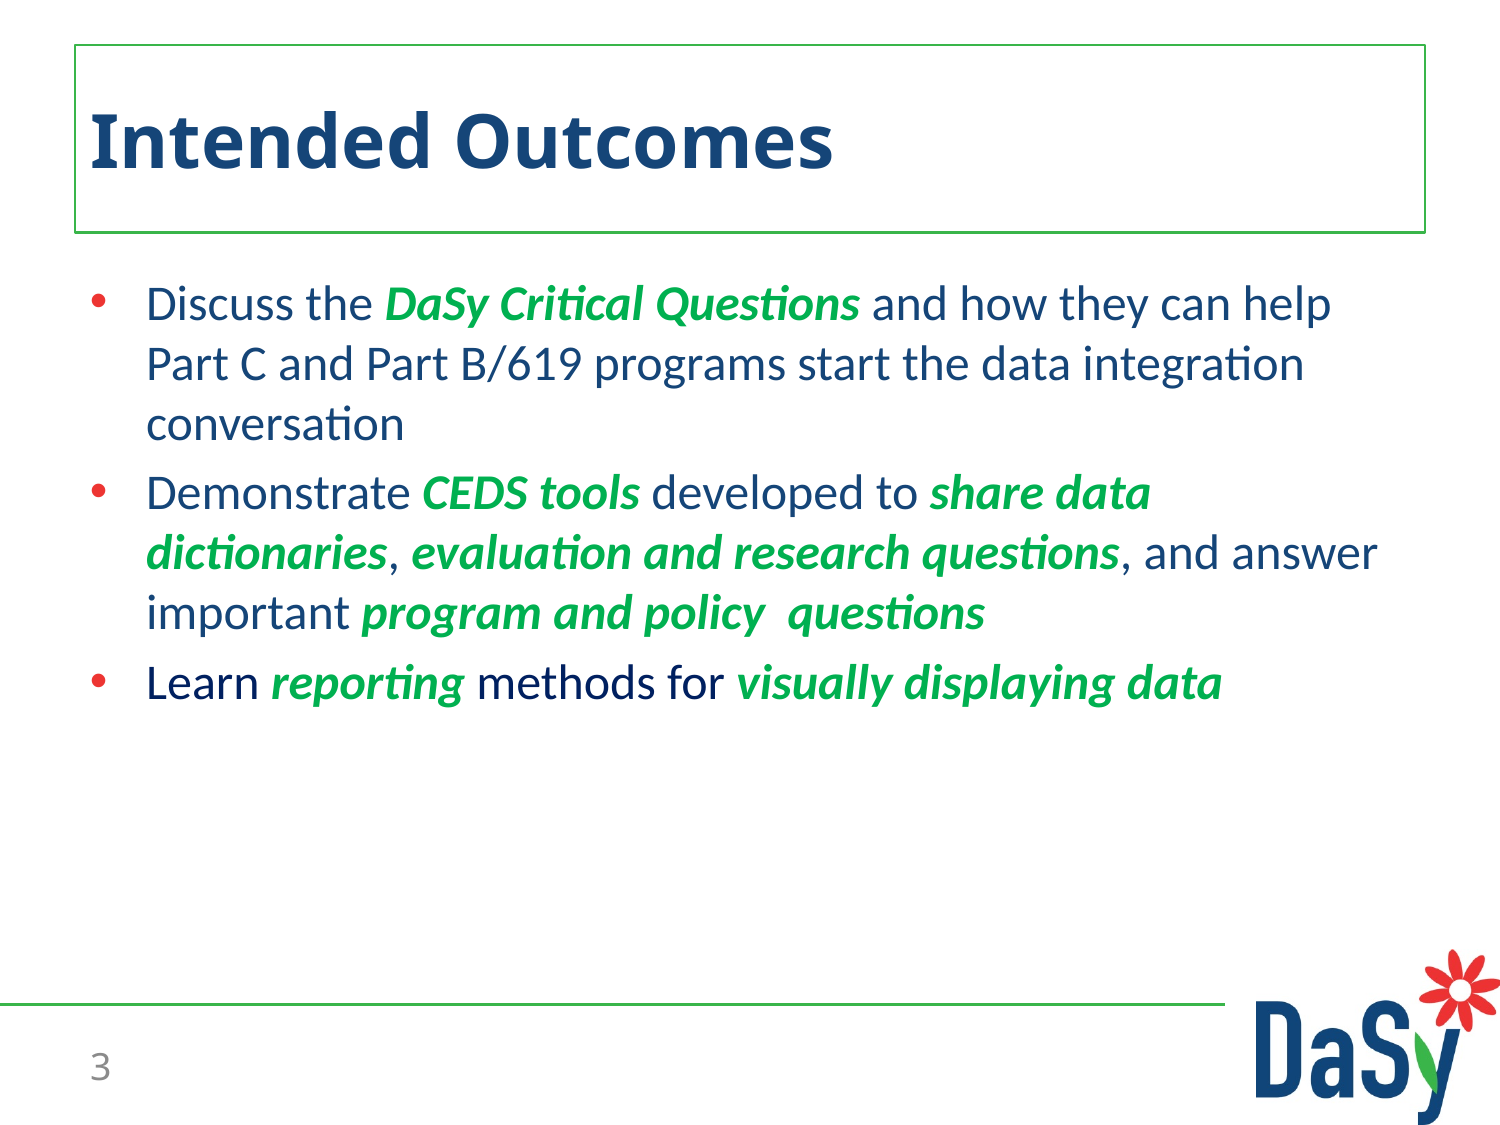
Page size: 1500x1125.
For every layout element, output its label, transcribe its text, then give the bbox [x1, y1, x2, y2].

list Discuss the DaSy Critical Questions and how they can help Part C and Part B/619 programs start the data integration conversation Demonstrate CEDS tools developed to share data dictionaries, evaluation and research questions, and answer important program and policy questions Learn reporting methods for visually displaying data [75, 262, 1425, 925]
slide_number 3 [75, 1038, 425, 1098]
title Intended Outcomes [74, 44, 1426, 234]
picture [1256, 949, 1500, 1125]
